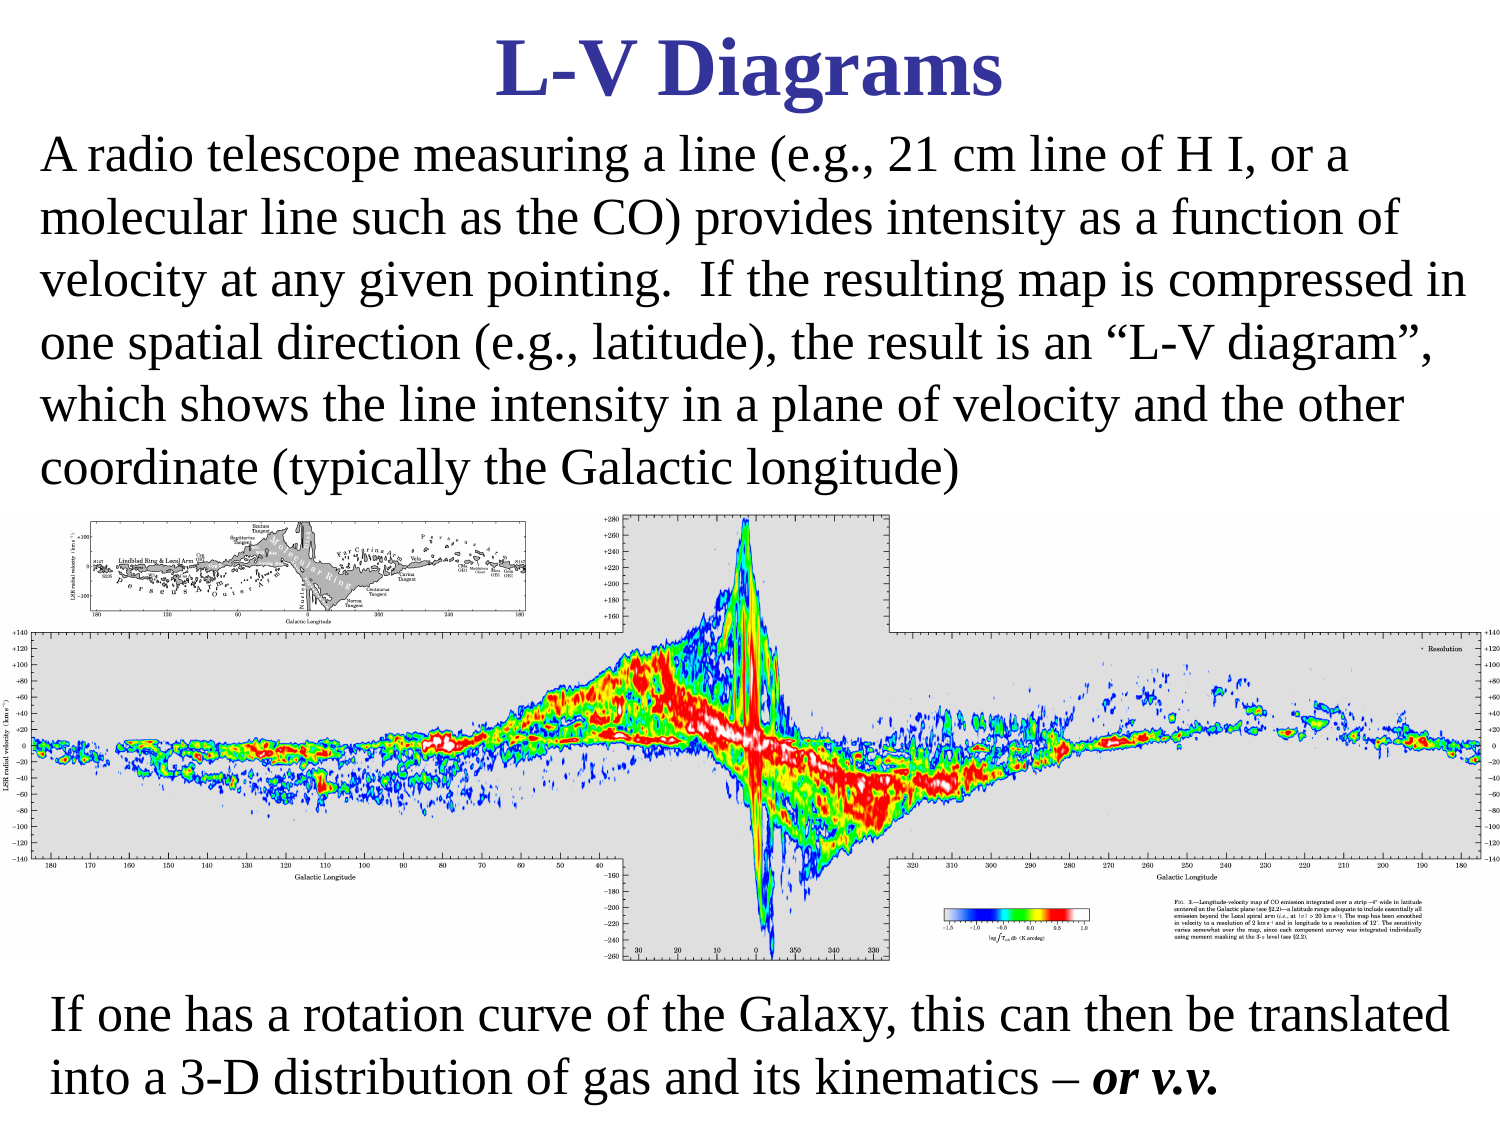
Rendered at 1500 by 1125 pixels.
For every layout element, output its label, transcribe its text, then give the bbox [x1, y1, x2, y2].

title L-V Diagrams [24, 12, 1476, 112]
text_box If one has a rotation curve of the Galaxy, this can then be translated into a 3-D distribution of gas and its kinematics – or v.v. [34, 972, 1488, 1113]
text_box A radio telescope measuring a line (e.g., 21 cm line of H I, or a molecular line such as the CO) provides intensity as a function of velocity at any given pointing. If the resulting map is compressed in one spatial direction (e.g., latitude), the result is an “L-V diagram”, which shows the line intensity in a plane of velocity and the other coordinate (typically the Galactic longitude) [24, 112, 1500, 503]
picture [0, 512, 1500, 963]
